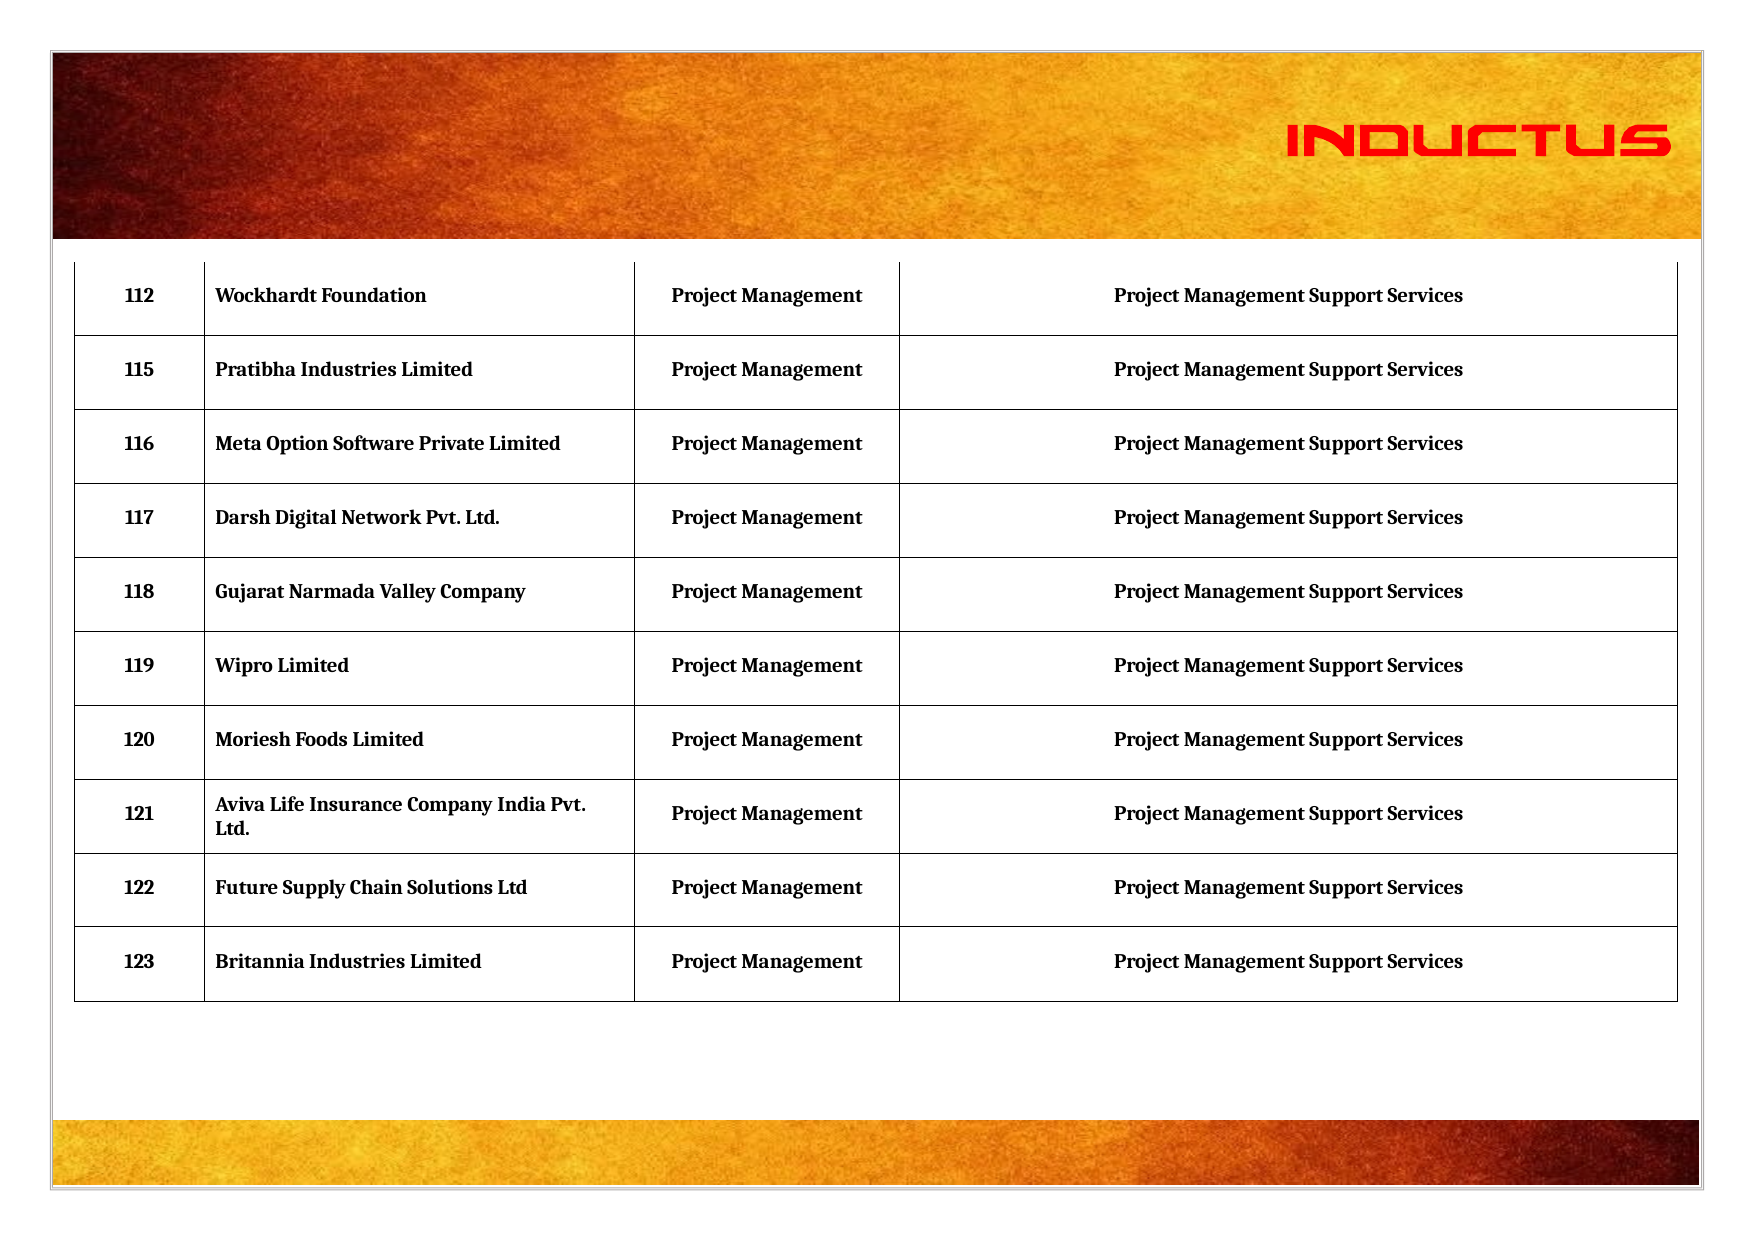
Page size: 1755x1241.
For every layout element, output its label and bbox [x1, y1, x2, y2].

text_box [49, 49, 1705, 1191]
